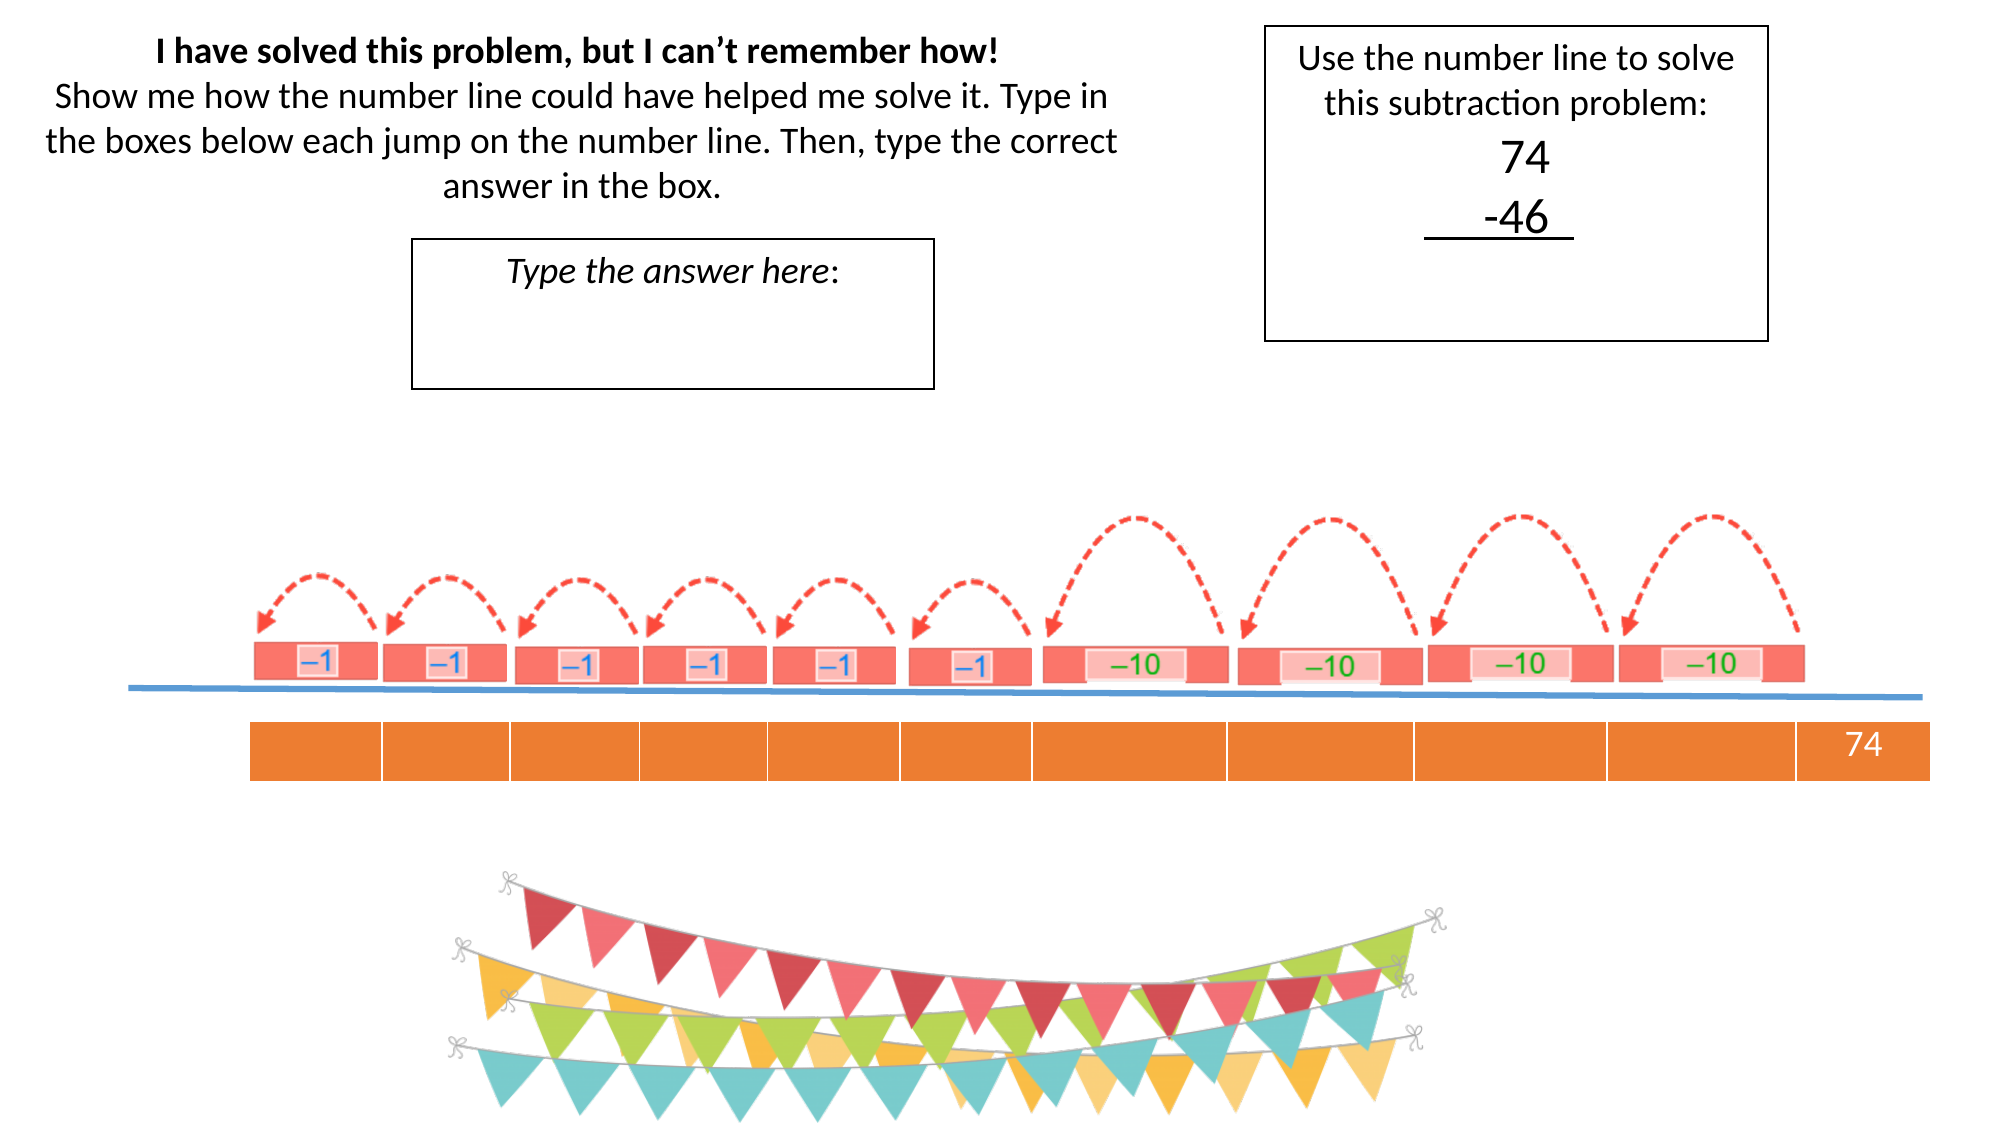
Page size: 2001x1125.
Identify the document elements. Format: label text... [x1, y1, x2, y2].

text_box Use the number line to solve this subtraction problem: 74 -46 [1264, 25, 1769, 342]
picture [443, 871, 1455, 1125]
picture [248, 510, 1807, 712]
table_header [250, 722, 381, 781]
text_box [1807, 688, 1923, 698]
table_header [511, 722, 639, 781]
table_header [901, 722, 1031, 781]
text_box Type the answer here: [411, 238, 935, 390]
table_header [768, 722, 899, 781]
text_box I have solved this problem, but I can’t remember how! Show me how the number line could have helped me solve it. Type in the boxes below each jump on the number line. Then, type the correct answer in the box. [25, 19, 1139, 214]
table_header [383, 722, 509, 781]
table_header [1608, 722, 1795, 781]
table_header [1415, 722, 1606, 781]
table_header 74 [1797, 722, 1930, 781]
table_header [1228, 722, 1413, 781]
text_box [128, 688, 1033, 698]
table_header [1033, 722, 1226, 781]
table_header [640, 722, 767, 781]
